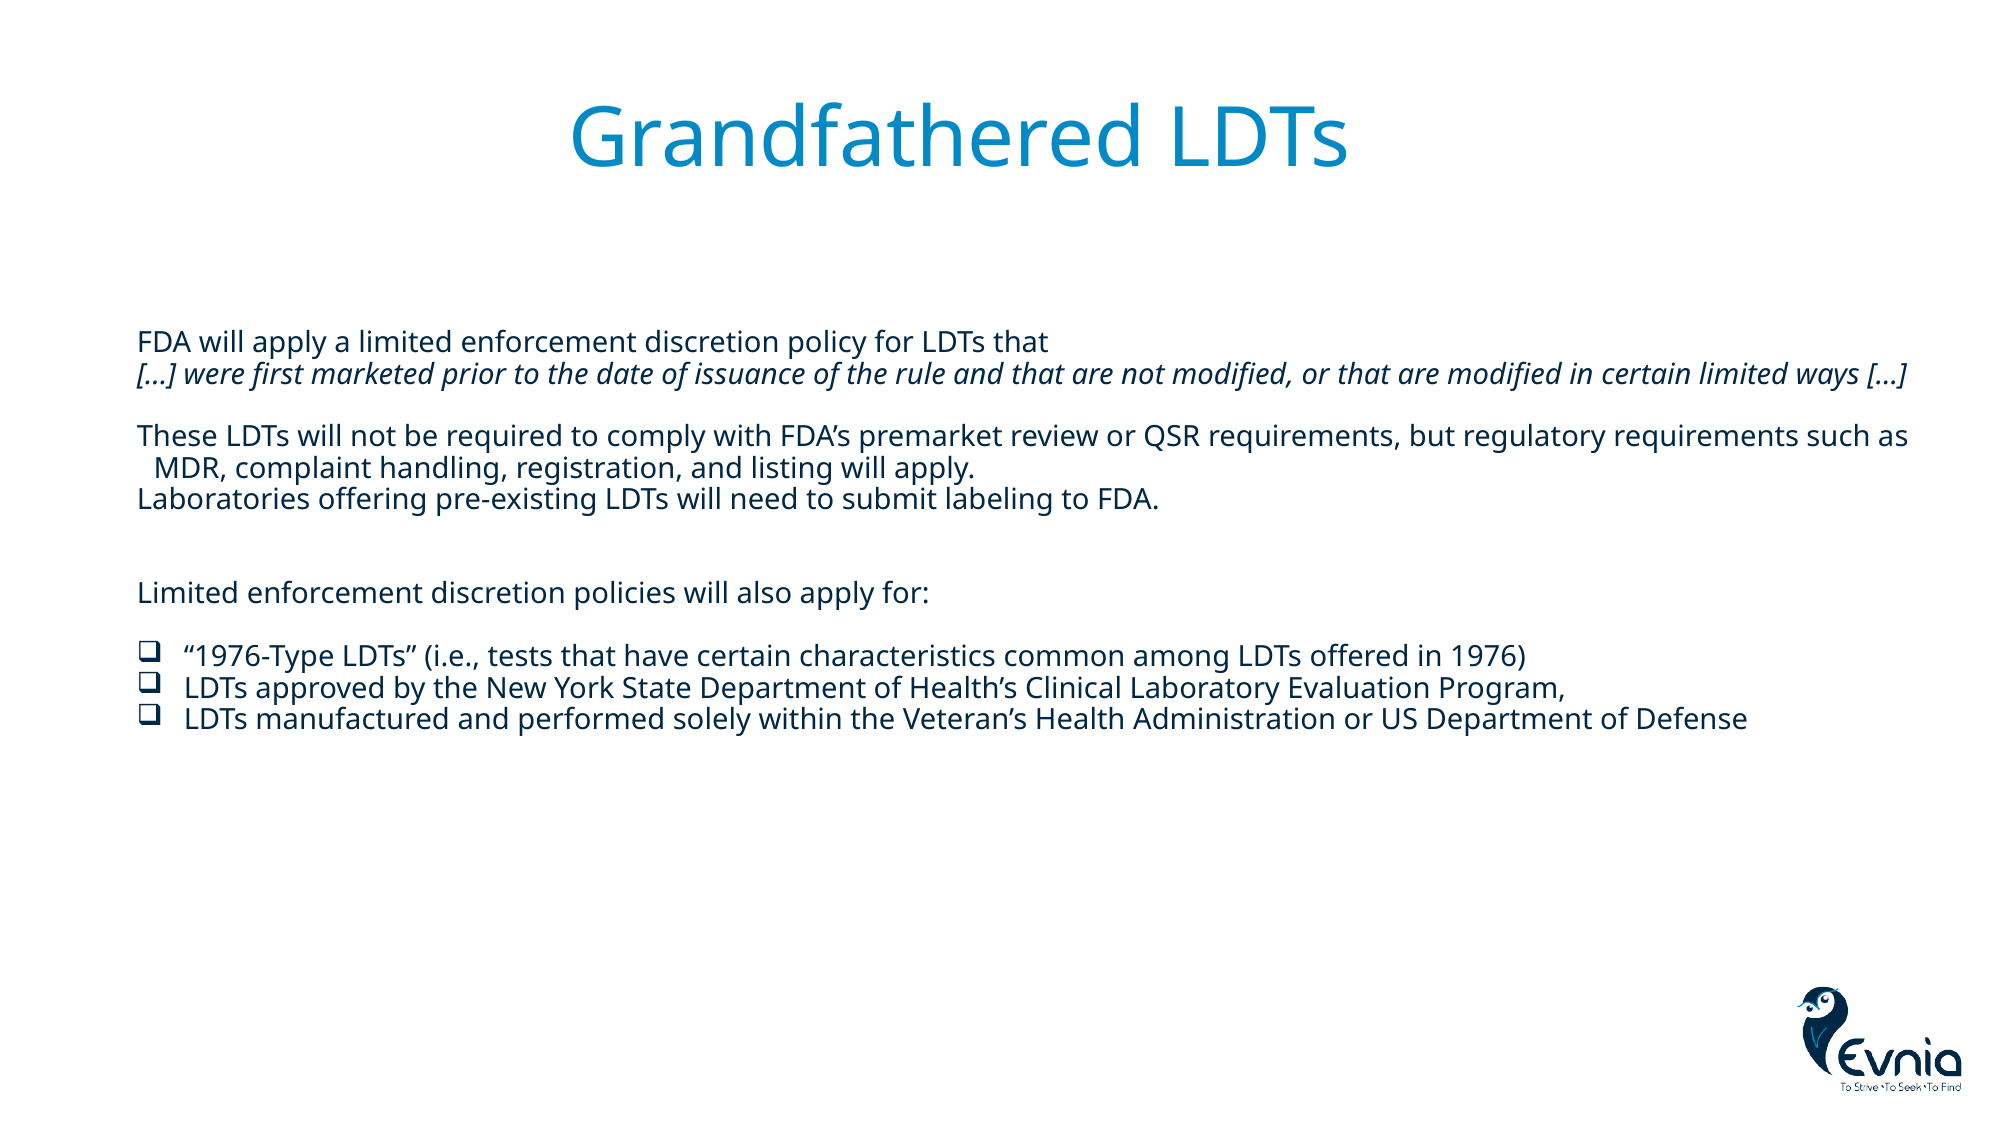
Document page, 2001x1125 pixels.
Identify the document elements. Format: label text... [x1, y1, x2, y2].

picture [1782, 968, 1980, 1118]
list FDA will apply a limited enforcement discretion policy for LDTs that […] were first marketed prior to the date of issuance of the rule and that are not modified, or that are modified in certain limited ways […] These LDTs will not be required to comply with FDA’s premarket review or QSR requirements, but regulatory requirements such as MDR, complaint handling, registration, and listing will apply. Laboratories offering pre-existing LDTs will need to submit labeling to FDA. Limited enforcement discretion policies will also apply for: “1976-Type LDTs” (i.e., tests that have certain characteristics common among LDTs offered in 1976) LDTs approved by the New York State Department of Health’s Clinical Laboratory Evaluation Program, LDTs manufactured and performed solely within the Veteran’s Health Administration or US Department of Defense [100, 320, 1935, 771]
title Grandfathered LDTs [553, 30, 1447, 248]
